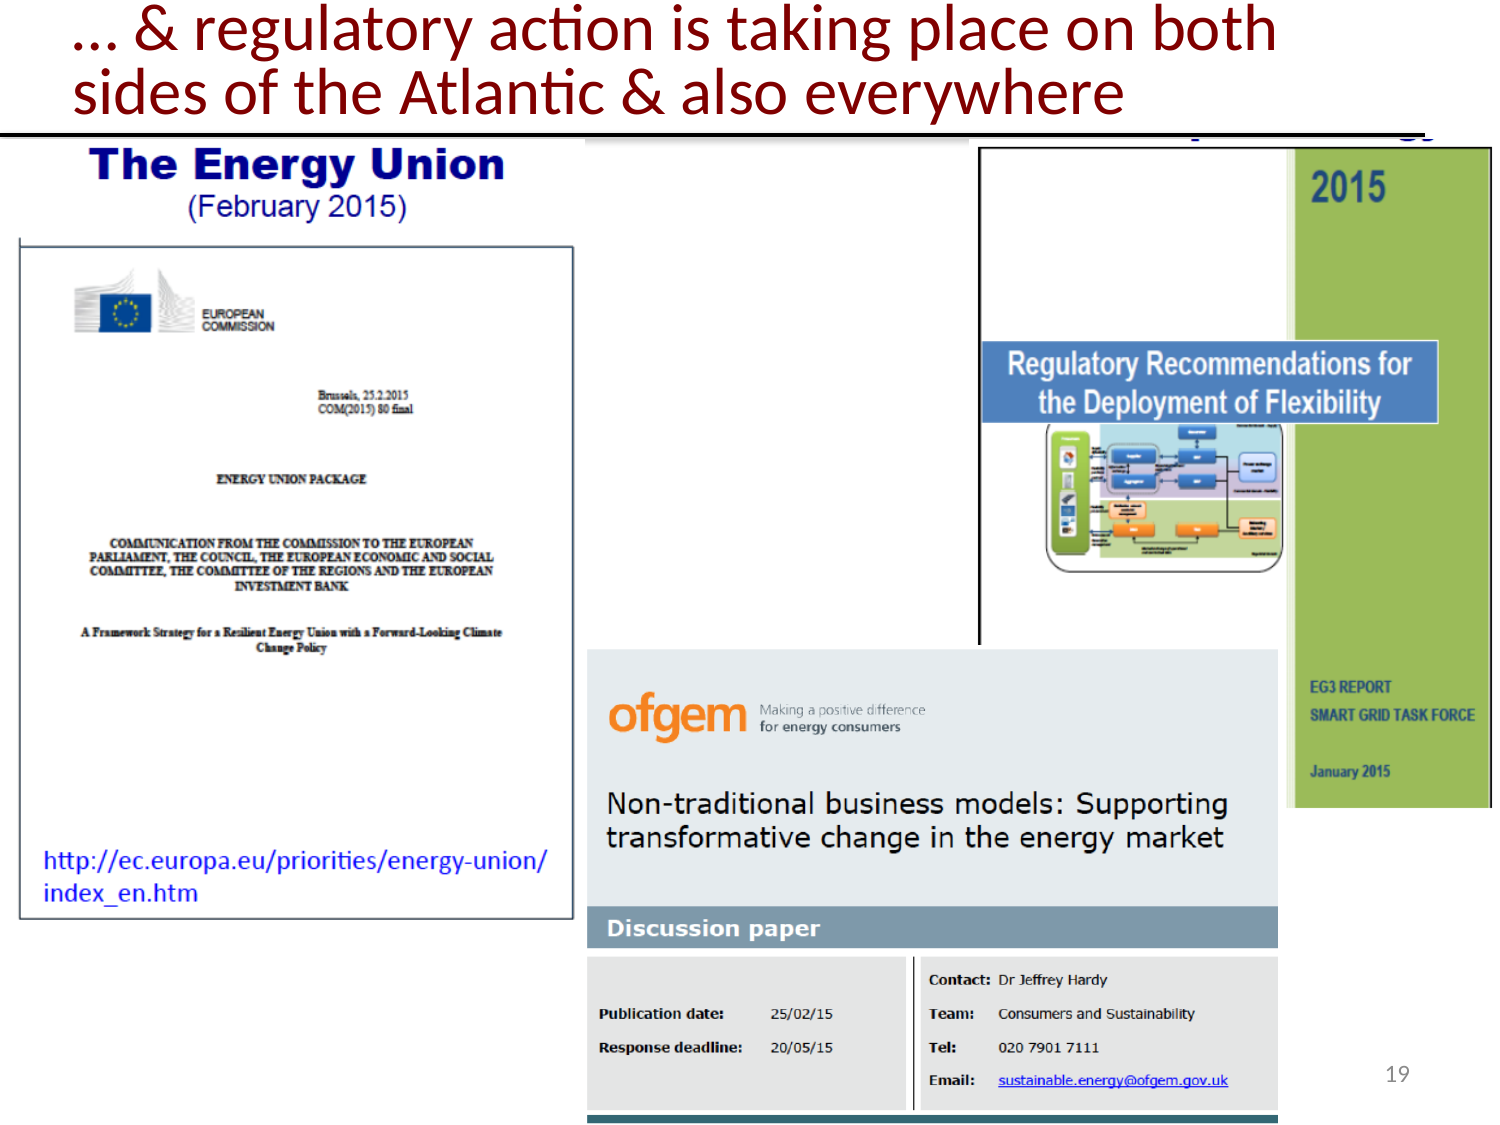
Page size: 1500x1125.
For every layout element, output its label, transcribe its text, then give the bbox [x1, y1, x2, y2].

picture [0, 139, 1500, 1125]
title … & regulatory action is taking place on both sides of the Atlantic & also everywhere [57, 0, 1373, 127]
slide_number 19 [1282, 1042, 1425, 1103]
